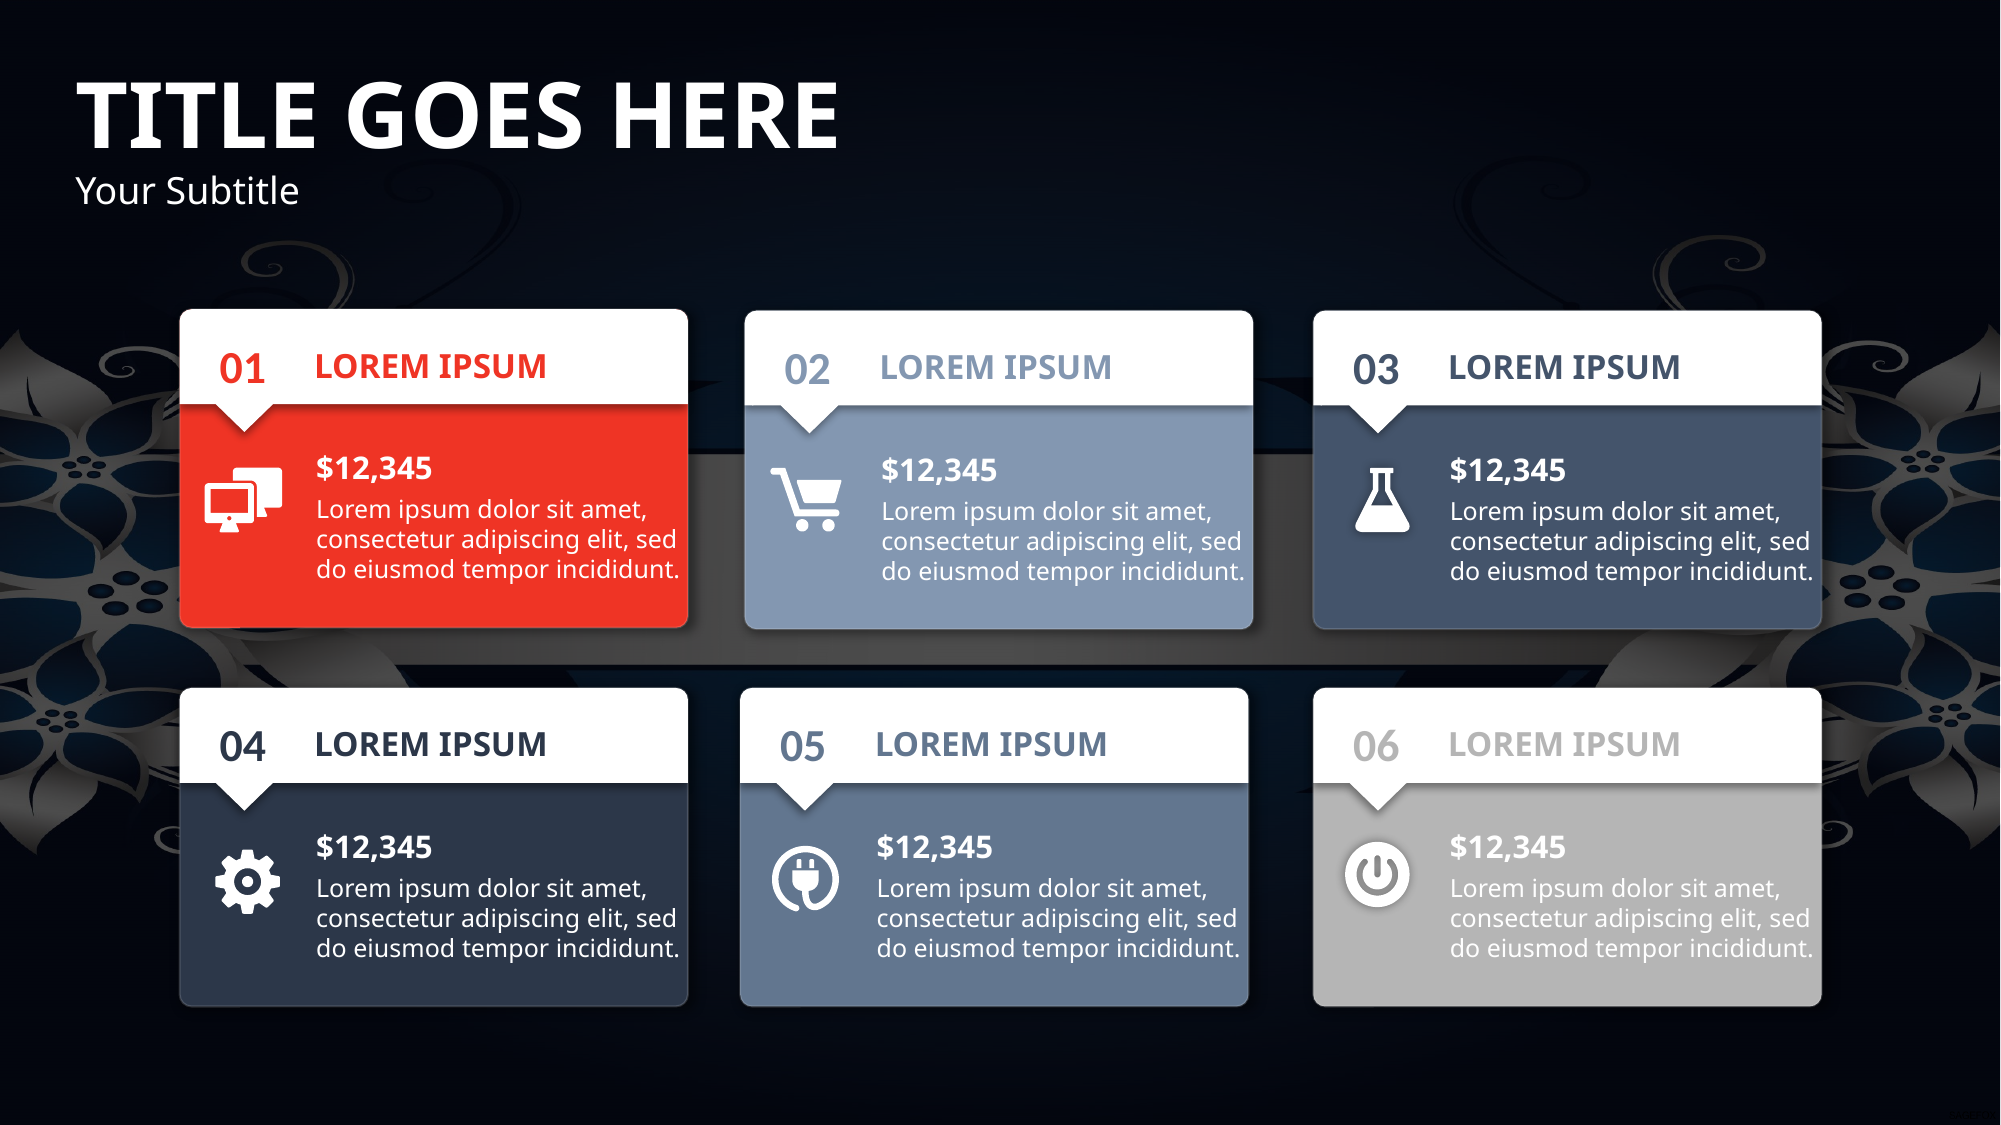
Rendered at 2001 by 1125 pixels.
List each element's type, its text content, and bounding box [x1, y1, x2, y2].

text_box $12,345 Lorem ipsum dolor sit amet, consectetur adipiscing elit, sed do eiusmod tempor incididunt. [301, 819, 698, 970]
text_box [770, 467, 842, 532]
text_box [204, 467, 283, 533]
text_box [1313, 310, 1822, 434]
text_box [743, 412, 1255, 631]
text_box [1312, 413, 1823, 631]
picture [0, 0, 2001, 1125]
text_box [215, 849, 280, 914]
text_box $12,345 Lorem ipsum dolor sit amet, consectetur adipiscing elit, sed do eiusmod tempor incididunt. [866, 442, 1263, 593]
text_box TITLE GOES HERE Your Subtitle [60, 49, 1036, 220]
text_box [179, 309, 688, 432]
text_box [1345, 841, 1410, 908]
text_box [178, 413, 689, 629]
text_box [1355, 467, 1410, 533]
text_box [178, 792, 689, 1008]
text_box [744, 310, 1254, 434]
text_box $12,345 Lorem ipsum dolor sit amet, consectetur adipiscing elit, sed do eiusmod tempor incididunt. [301, 441, 698, 592]
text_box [740, 687, 1249, 811]
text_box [1313, 687, 1822, 811]
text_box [771, 845, 839, 912]
text_box $12,345 Lorem ipsum dolor sit amet, consectetur adipiscing elit, sed do eiusmod tempor incididunt. [1435, 442, 1831, 593]
text_box $12,345 Lorem ipsum dolor sit amet, consectetur adipiscing elit, sed do eiusmod tempor incididunt. [1435, 819, 1831, 970]
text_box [179, 687, 688, 811]
text_box [1312, 792, 1823, 1008]
text_box [739, 791, 1250, 1008]
text_box $12,345 Lorem ipsum dolor sit amet, consectetur adipiscing elit, sed do eiusmod tempor incididunt. [861, 819, 1258, 970]
